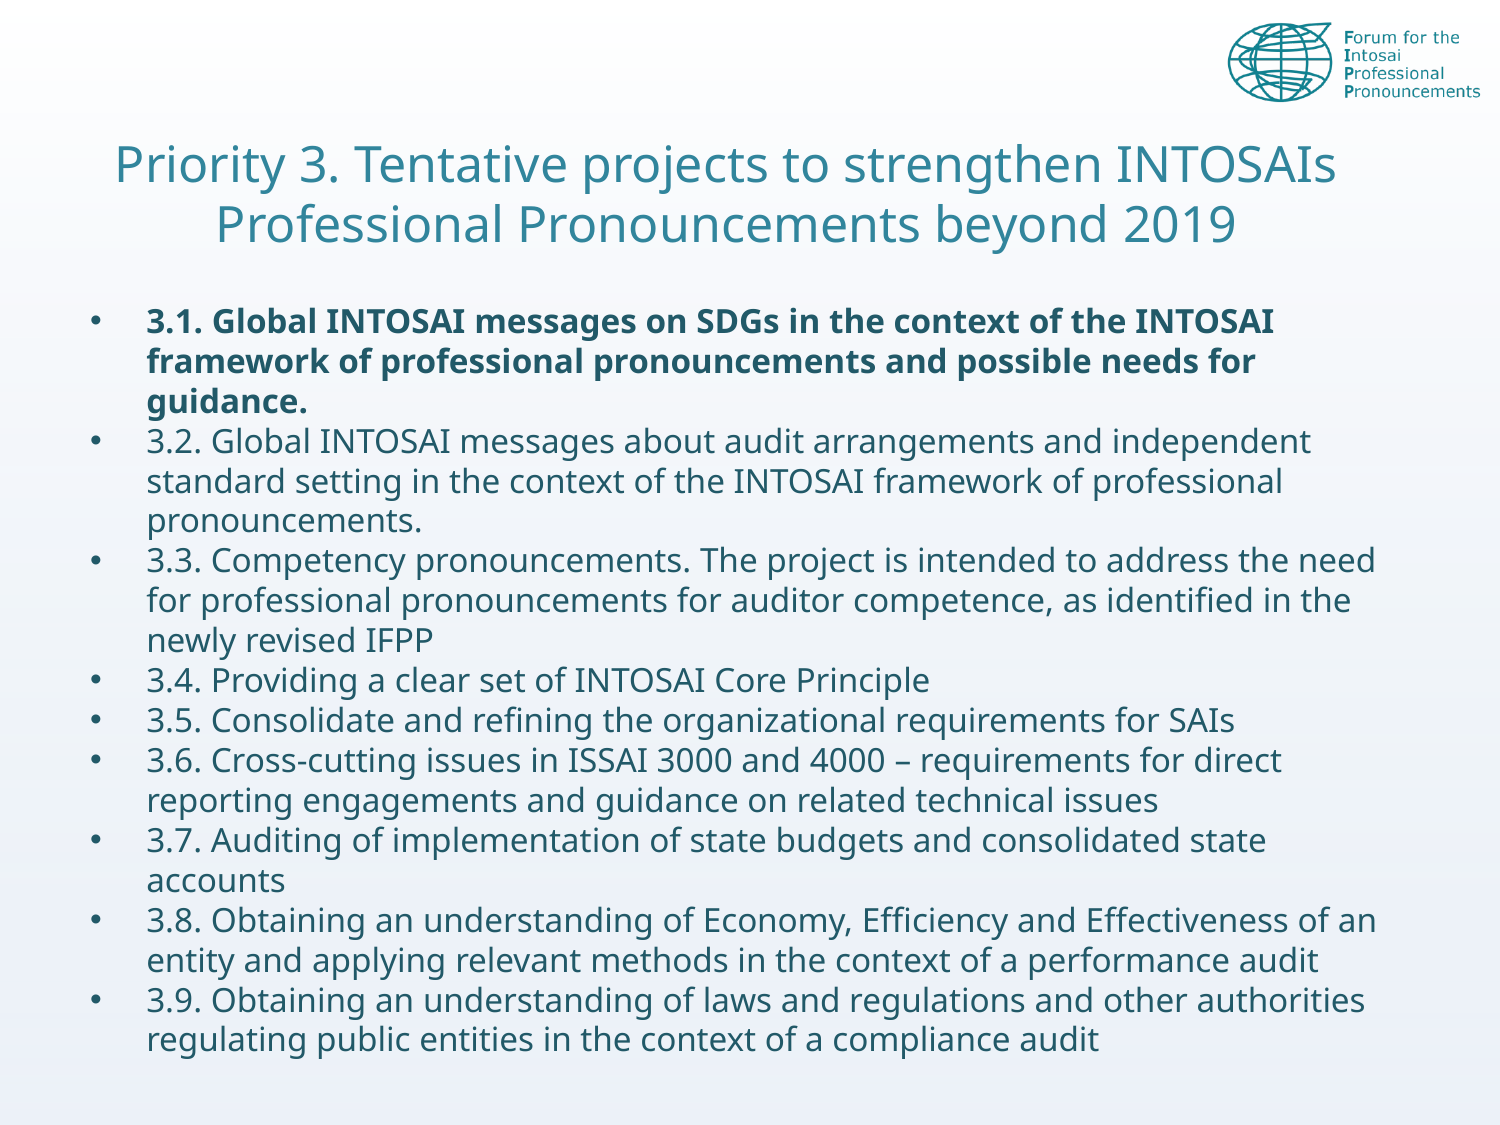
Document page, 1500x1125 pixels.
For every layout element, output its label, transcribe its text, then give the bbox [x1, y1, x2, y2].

list 3.1. Global INTOSAI messages on SDGs in the context of the INTOSAI framework of professional pronouncements and possible needs for guidance. 3.2. Global INTOSAI messages about audit arrangements and independent standard setting in the context of the INTOSAI framework of professional pronouncements. 3.3. Competency pronouncements. The project is intended to address the need for professional pronouncements for auditor competence, as identified in the newly revised IFPP 3.4. Providing a clear set of INTOSAI Core Principle 3.5. Consolidate and refining the organizational requirements for SAIs 3.6. Cross-cutting issues in ISSAI 3000 and 4000 – requirements for direct reporting engagements and guidance on related technical issues 3.7. Auditing of implementation of state budgets and consolidated state accounts 3.8. Obtaining an understanding of Economy, Efficiency and Effectiveness of an entity and applying relevant methods in the context of a performance audit 3.9. Obtaining an understanding of laws and regulations and other authorities regulating public entities in the context of a compliance audit [75, 292, 1425, 1035]
picture [1225, 19, 1500, 105]
title Priority 3. Tentative projects to strengthen INTOSAIs Professional Pronouncements beyond 2019 [53, 125, 1400, 313]
